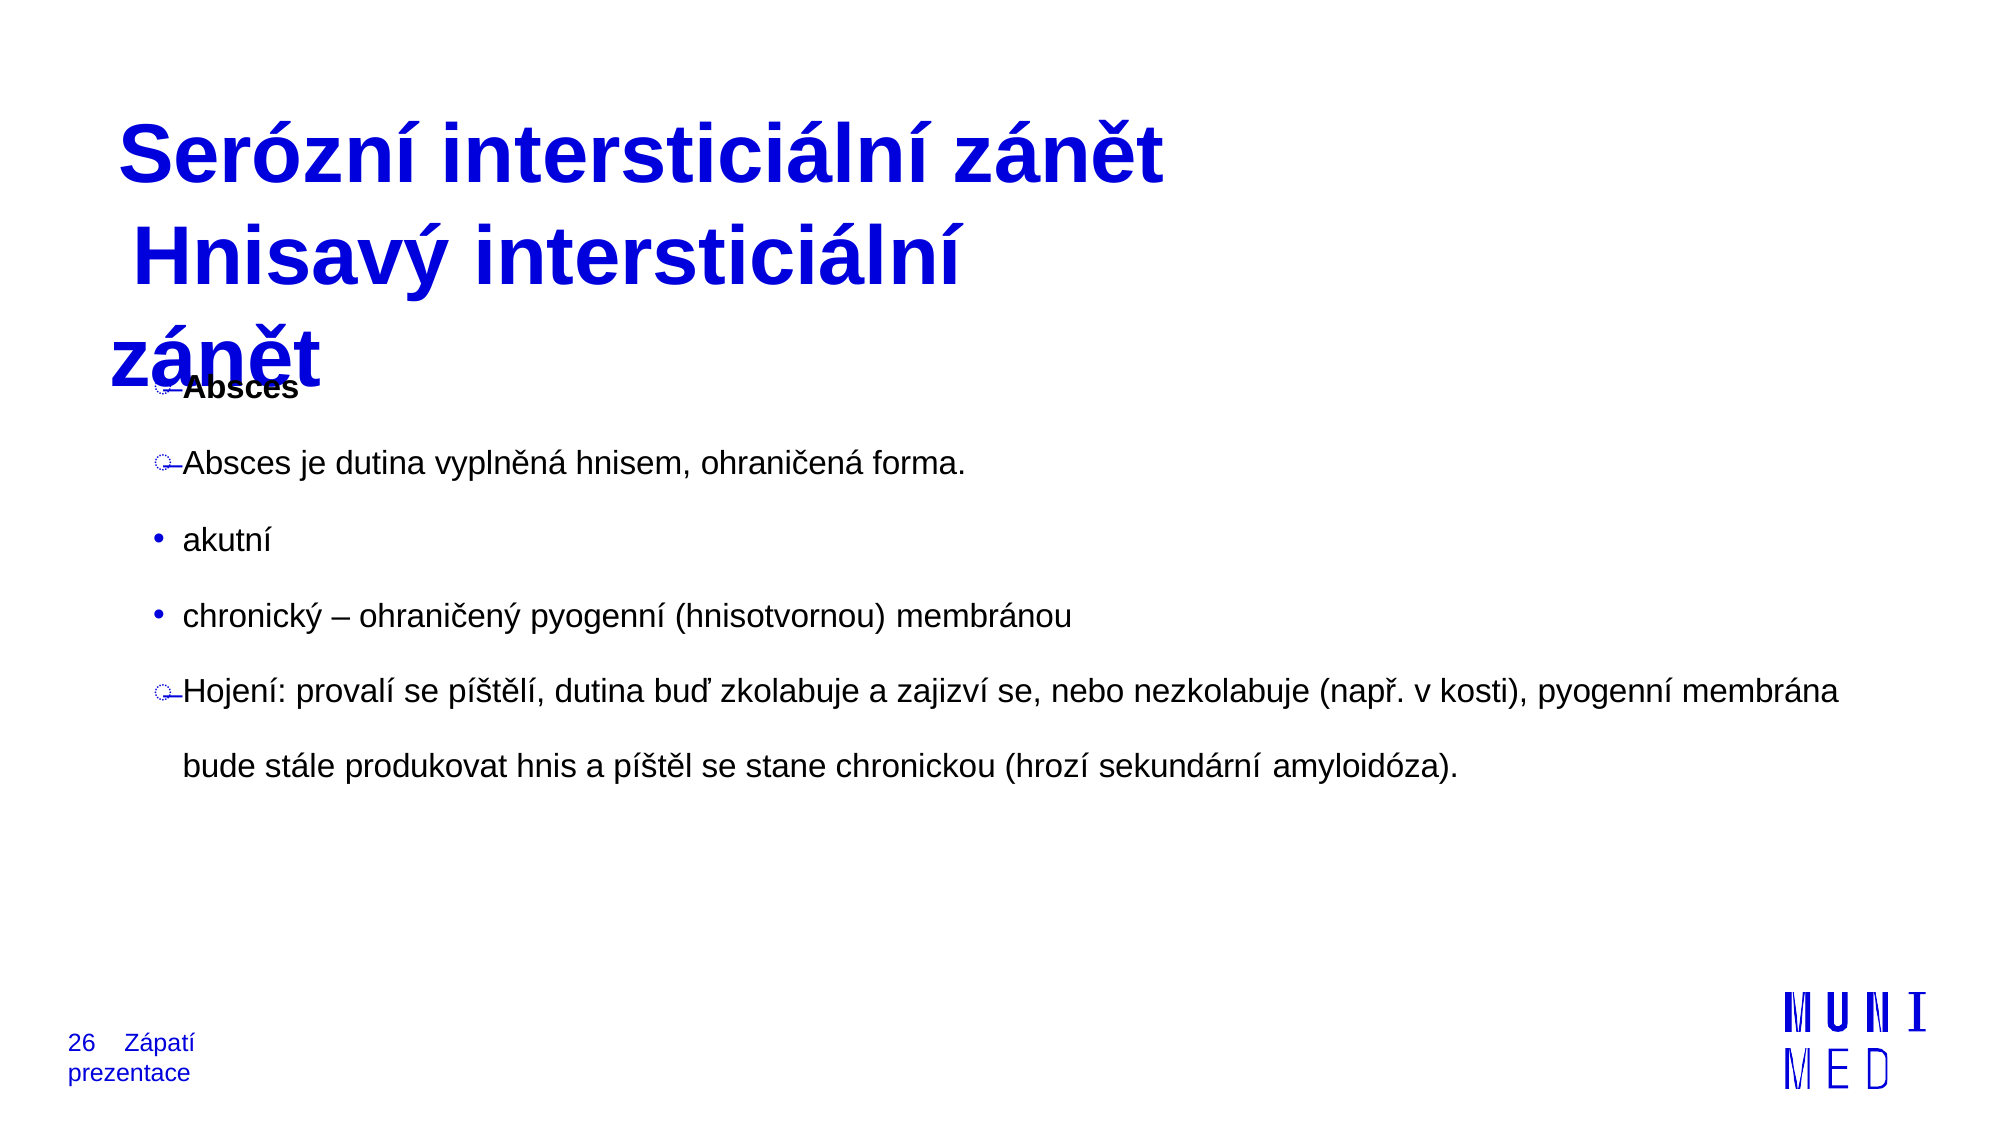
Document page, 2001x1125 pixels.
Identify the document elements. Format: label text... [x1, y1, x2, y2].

title Serózní intersticiální zánět Hnisavý intersticiální zánět [107, 97, 1182, 403]
text_box Absces Absces je dutina vyplněná hnisem, ohraničená forma. akutní chronický – ohraničený pyogenní (hnisotvornou) membránou ̶ Hojení: provalí se píštělí, dutina buď zkolabuje a zajizví se, nebo nezkolabuje (např. v kosti), pyogenní membrána bude stále produkovat hnis a píštěl se stane chronickou (hrozí sekundární amyloidóza). [151, 363, 1857, 784]
picture [1827, 992, 1848, 1032]
picture [1867, 992, 1888, 1032]
picture [1867, 1048, 1888, 1089]
picture [1785, 1048, 1810, 1089]
text_box 26 Zápatí prezentace [61, 1027, 322, 1087]
picture [1785, 992, 1811, 1032]
